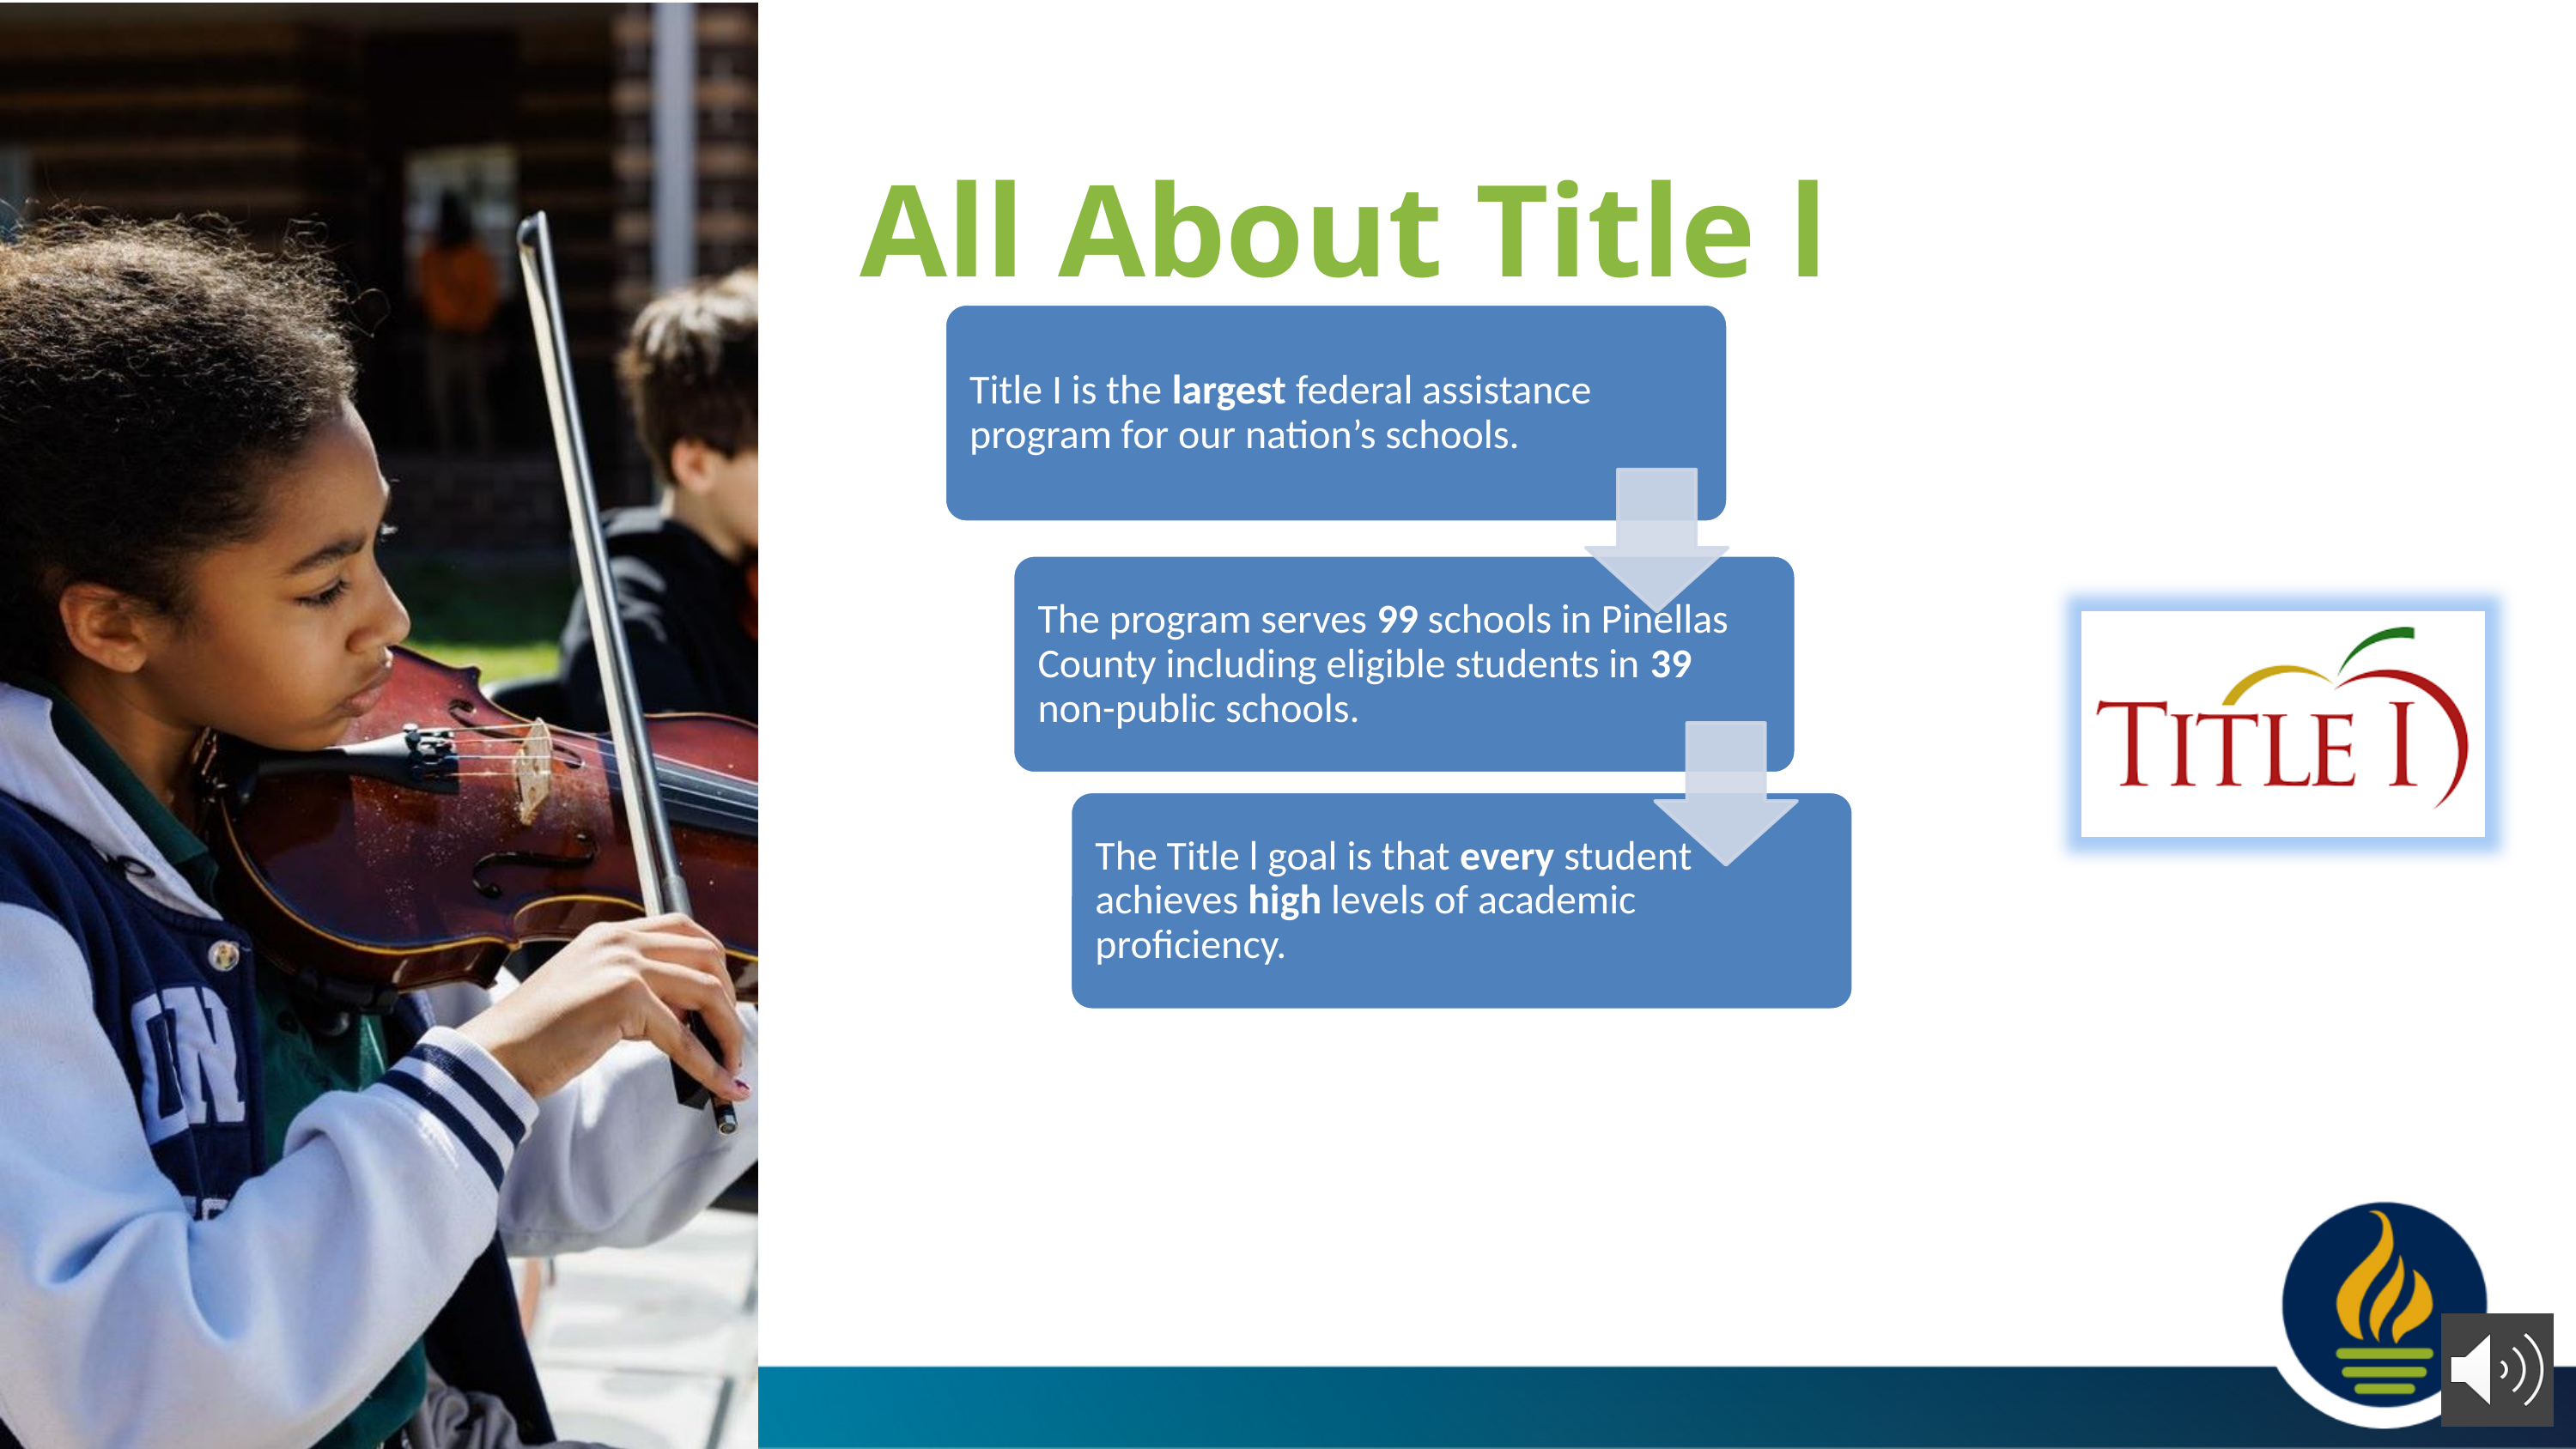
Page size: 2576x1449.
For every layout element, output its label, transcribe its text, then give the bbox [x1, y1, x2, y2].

text_box All About Title l [860, 124, 2443, 303]
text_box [944, 303, 1867, 1033]
picture [0, 0, 2576, 1449]
